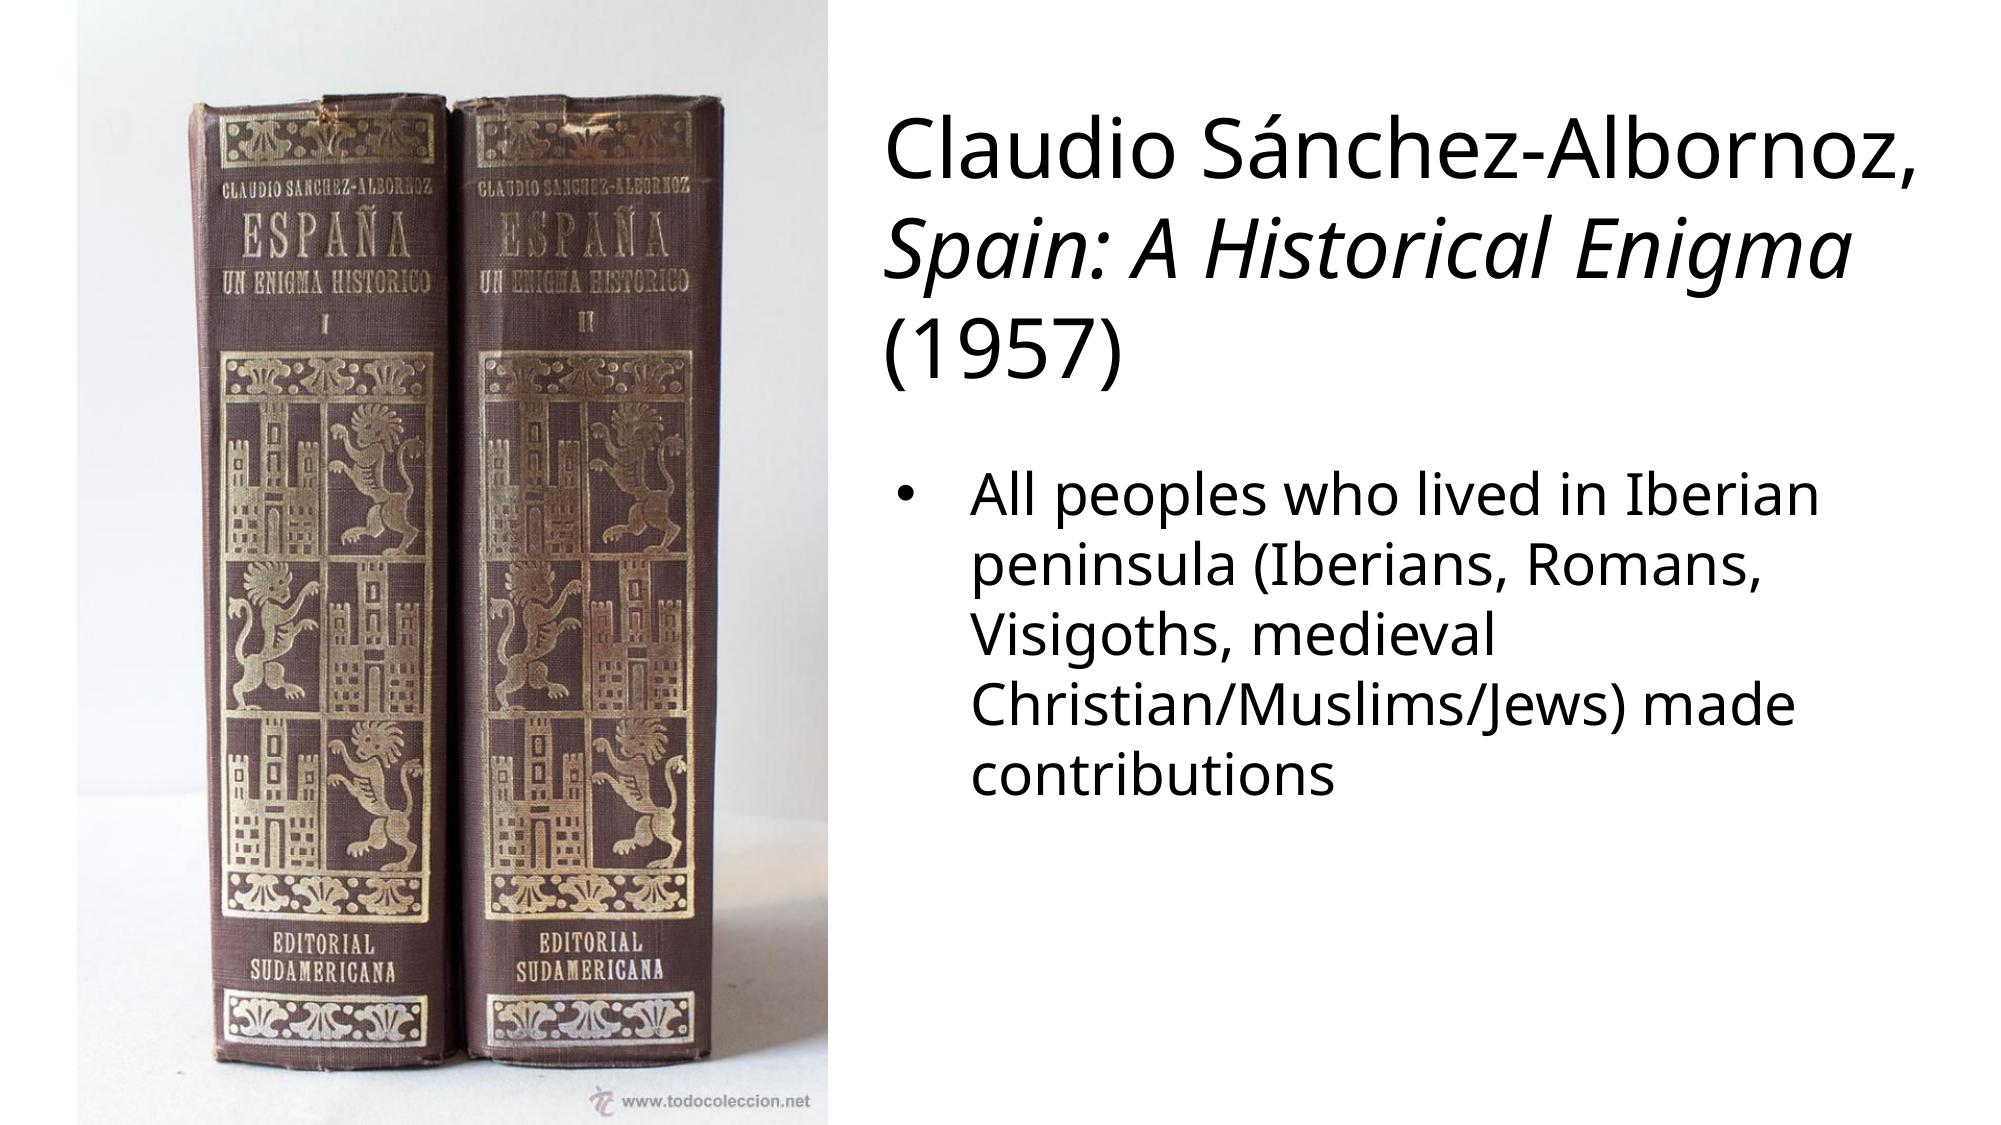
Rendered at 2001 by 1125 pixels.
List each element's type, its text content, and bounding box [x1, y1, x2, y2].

text_box Claudio Sánchez-Albornoz, Spain: A Historical Enigma (1957) [869, 88, 1941, 403]
picture [77, 0, 828, 1125]
text_box All peoples who lived in Iberian peninsula (Iberians, Romans, Visigoths, medieval Christian/Muslims/Jews) made contributions [880, 450, 1941, 815]
